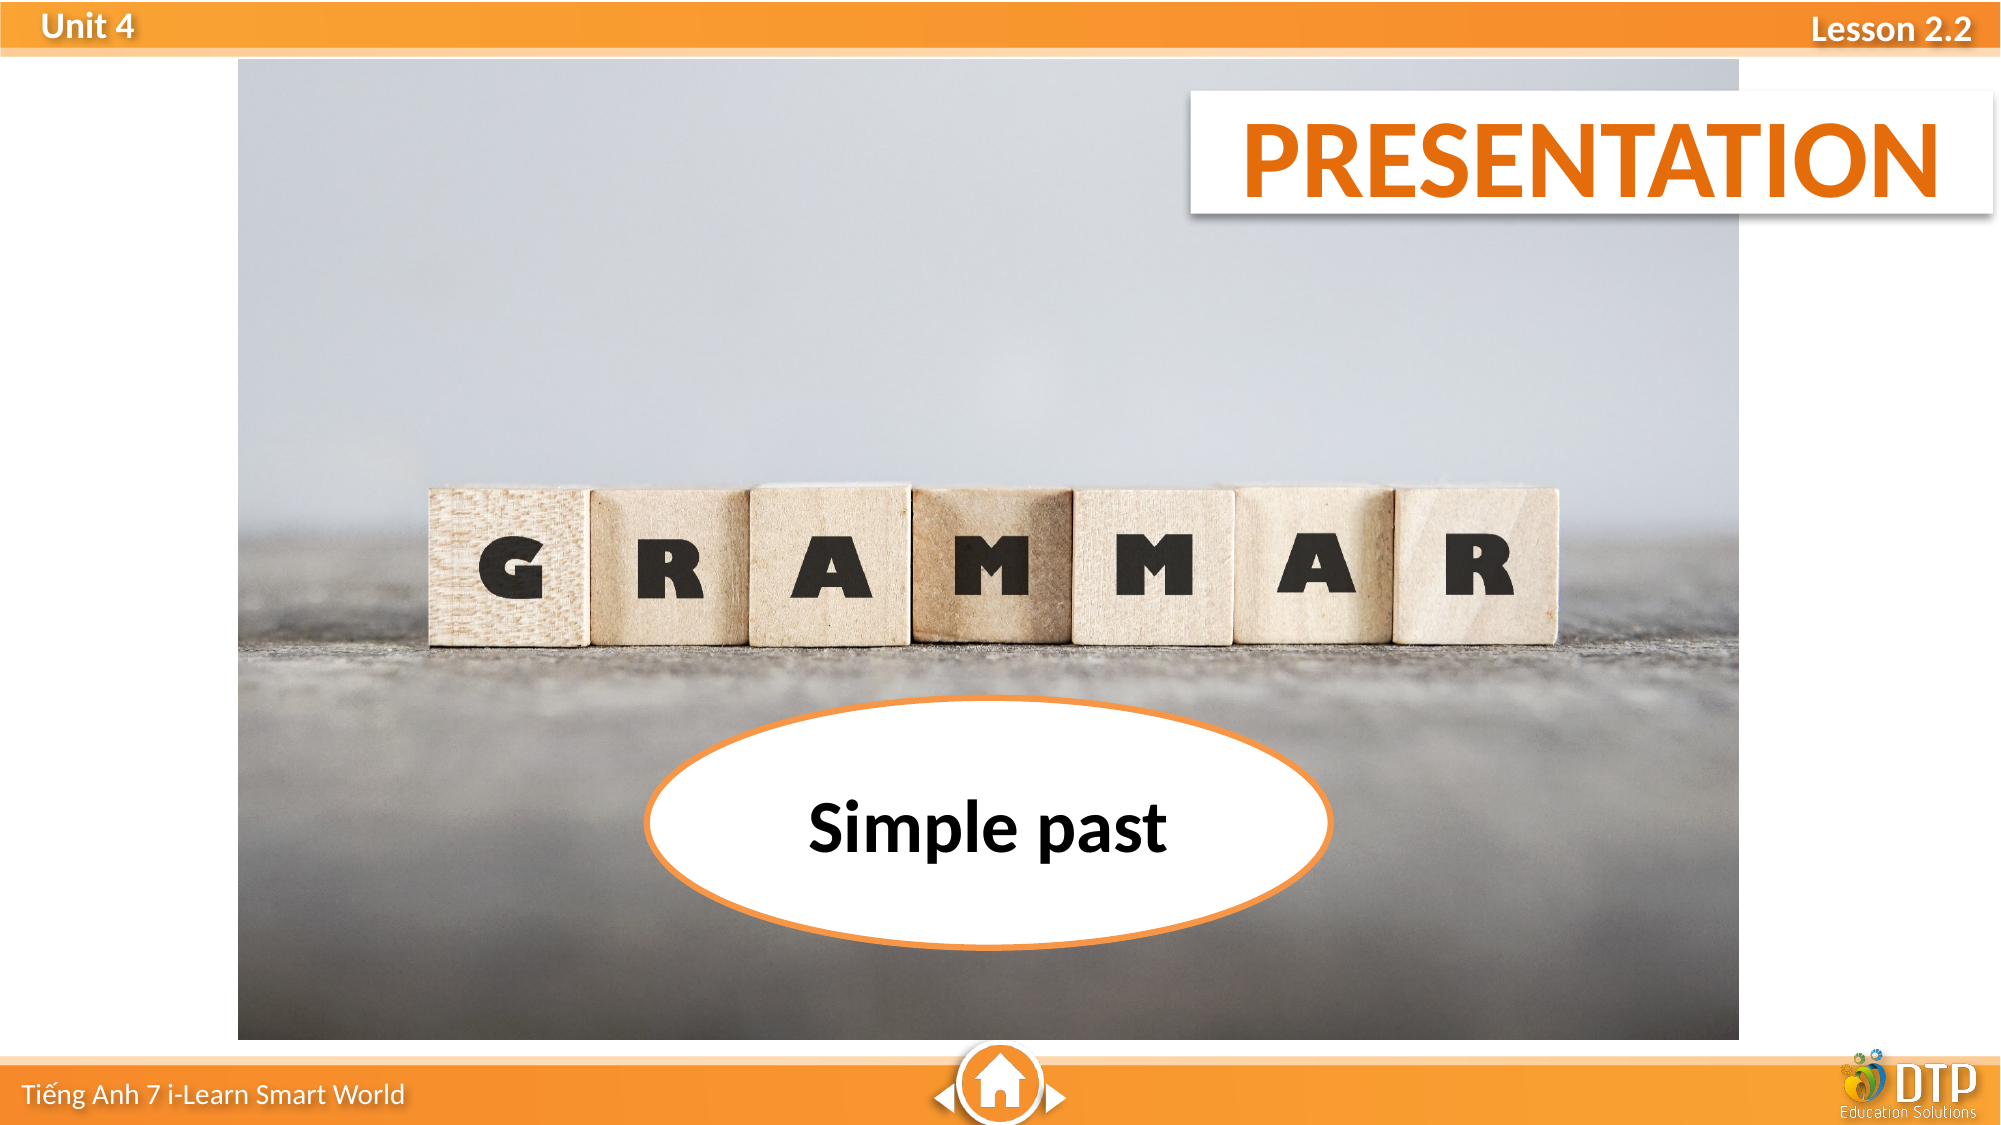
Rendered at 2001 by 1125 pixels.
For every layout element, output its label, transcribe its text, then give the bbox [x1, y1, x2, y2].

text_box PRESENTATION [1744, 90, 1994, 214]
picture [0, 2, 2001, 1125]
